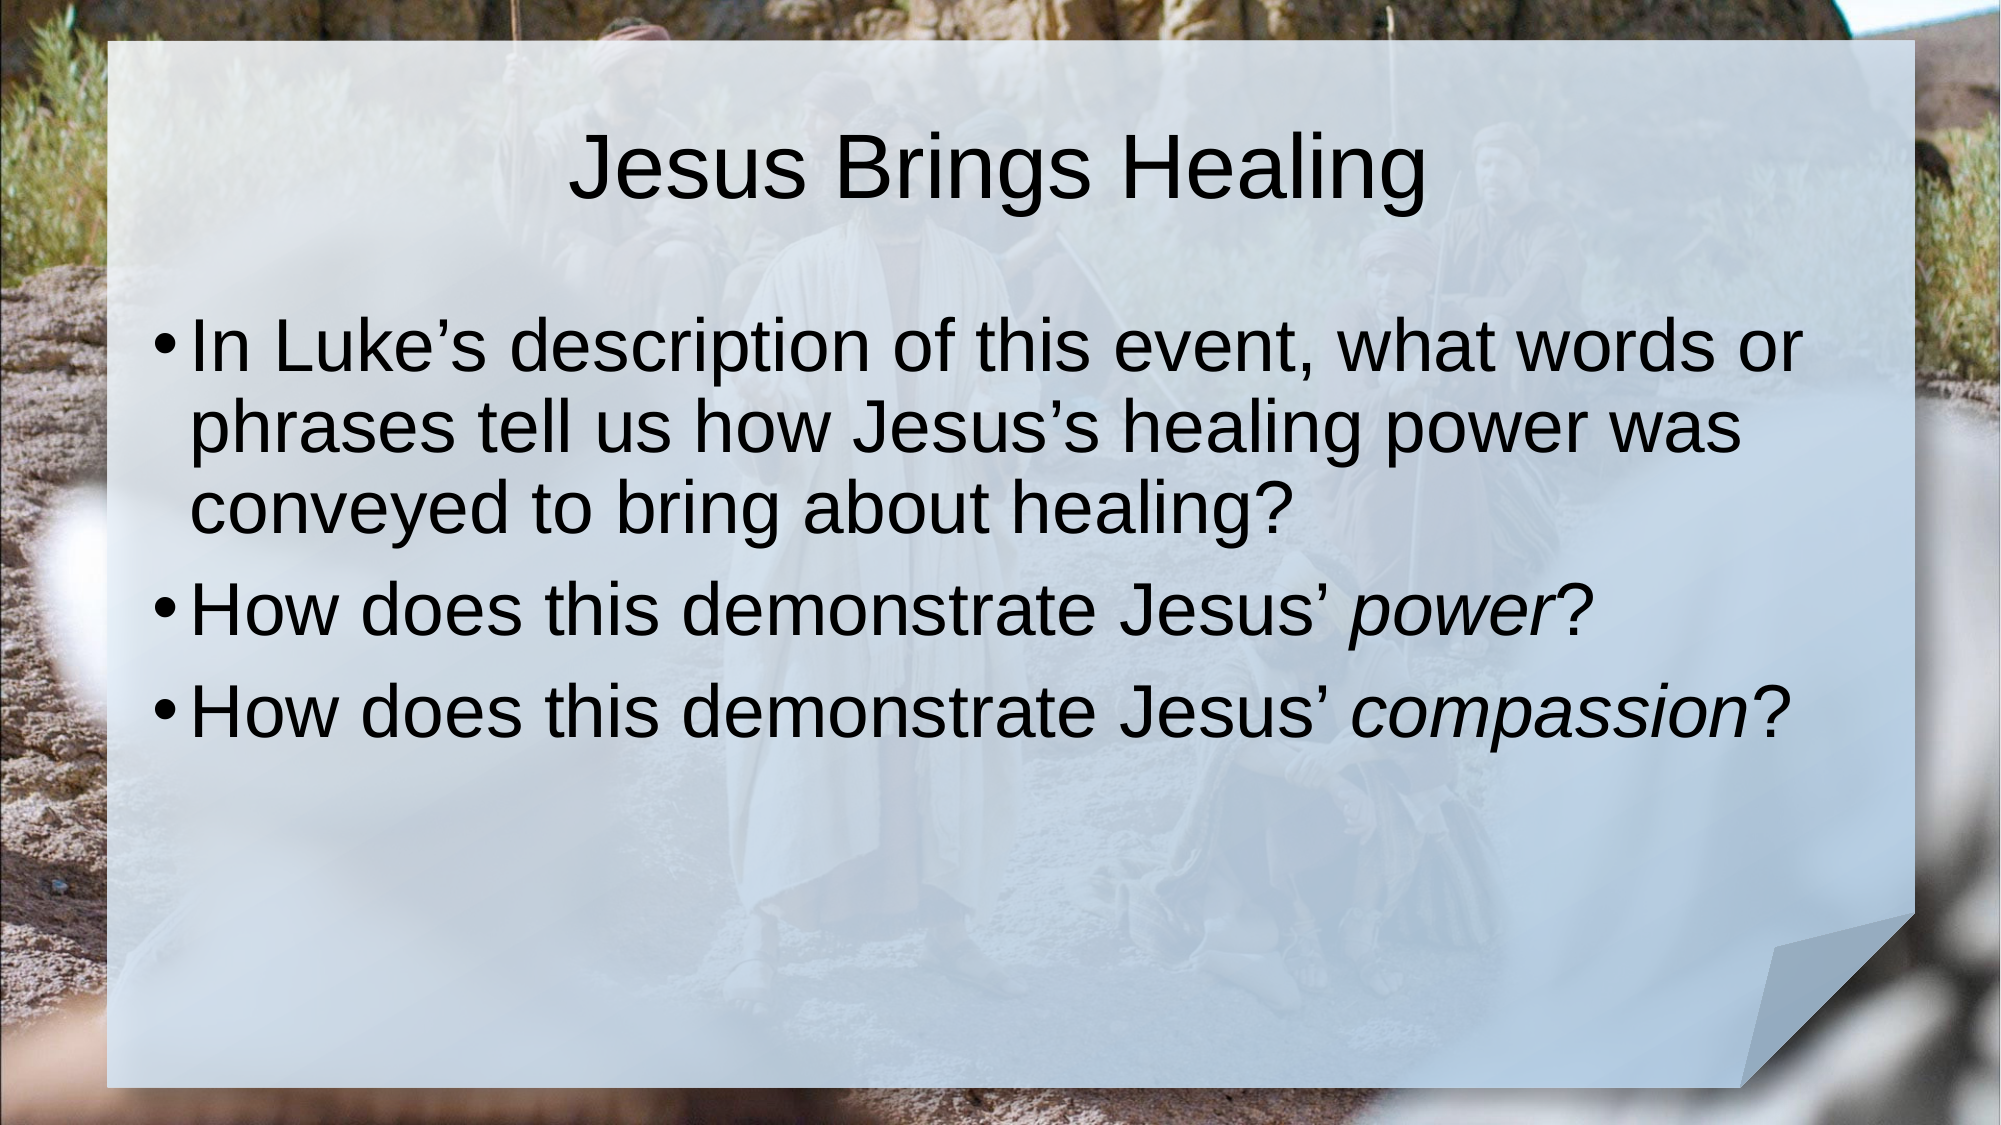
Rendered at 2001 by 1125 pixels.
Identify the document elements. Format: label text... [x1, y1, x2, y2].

title Jesus Brings Healing [137, 59, 1863, 278]
picture [0, 0, 2001, 1125]
list In Luke’s description of this event, what words or phrases tell us how Jesus’s healing power was conveyed to bring about healing? How does this demonstrate Jesus’ power? How does this demonstrate Jesus’ compassion? [137, 299, 1863, 1014]
